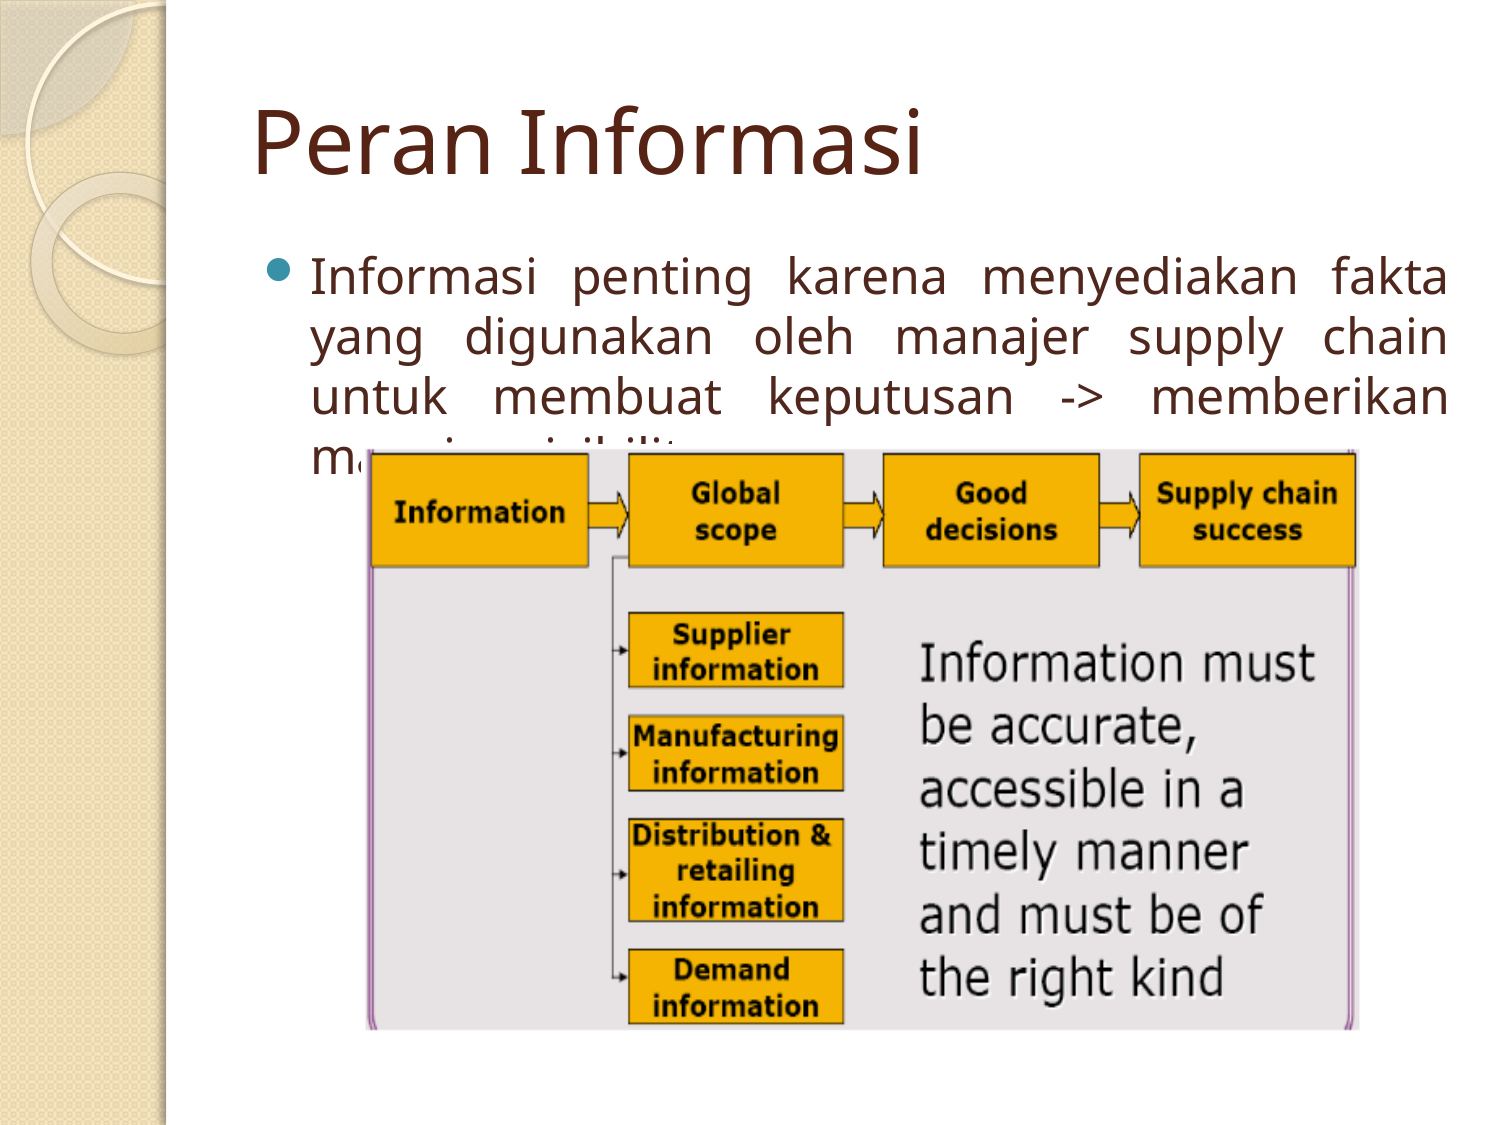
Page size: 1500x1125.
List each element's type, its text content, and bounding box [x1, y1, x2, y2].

picture [361, 444, 1363, 1039]
title Peran Informasi [235, 45, 1466, 233]
list Informasi penting karena menyediakan fakta yang digunakan oleh manajer supply chain untuk membuat keputusan -> memberikan manajer visibility [235, 237, 1466, 1025]
